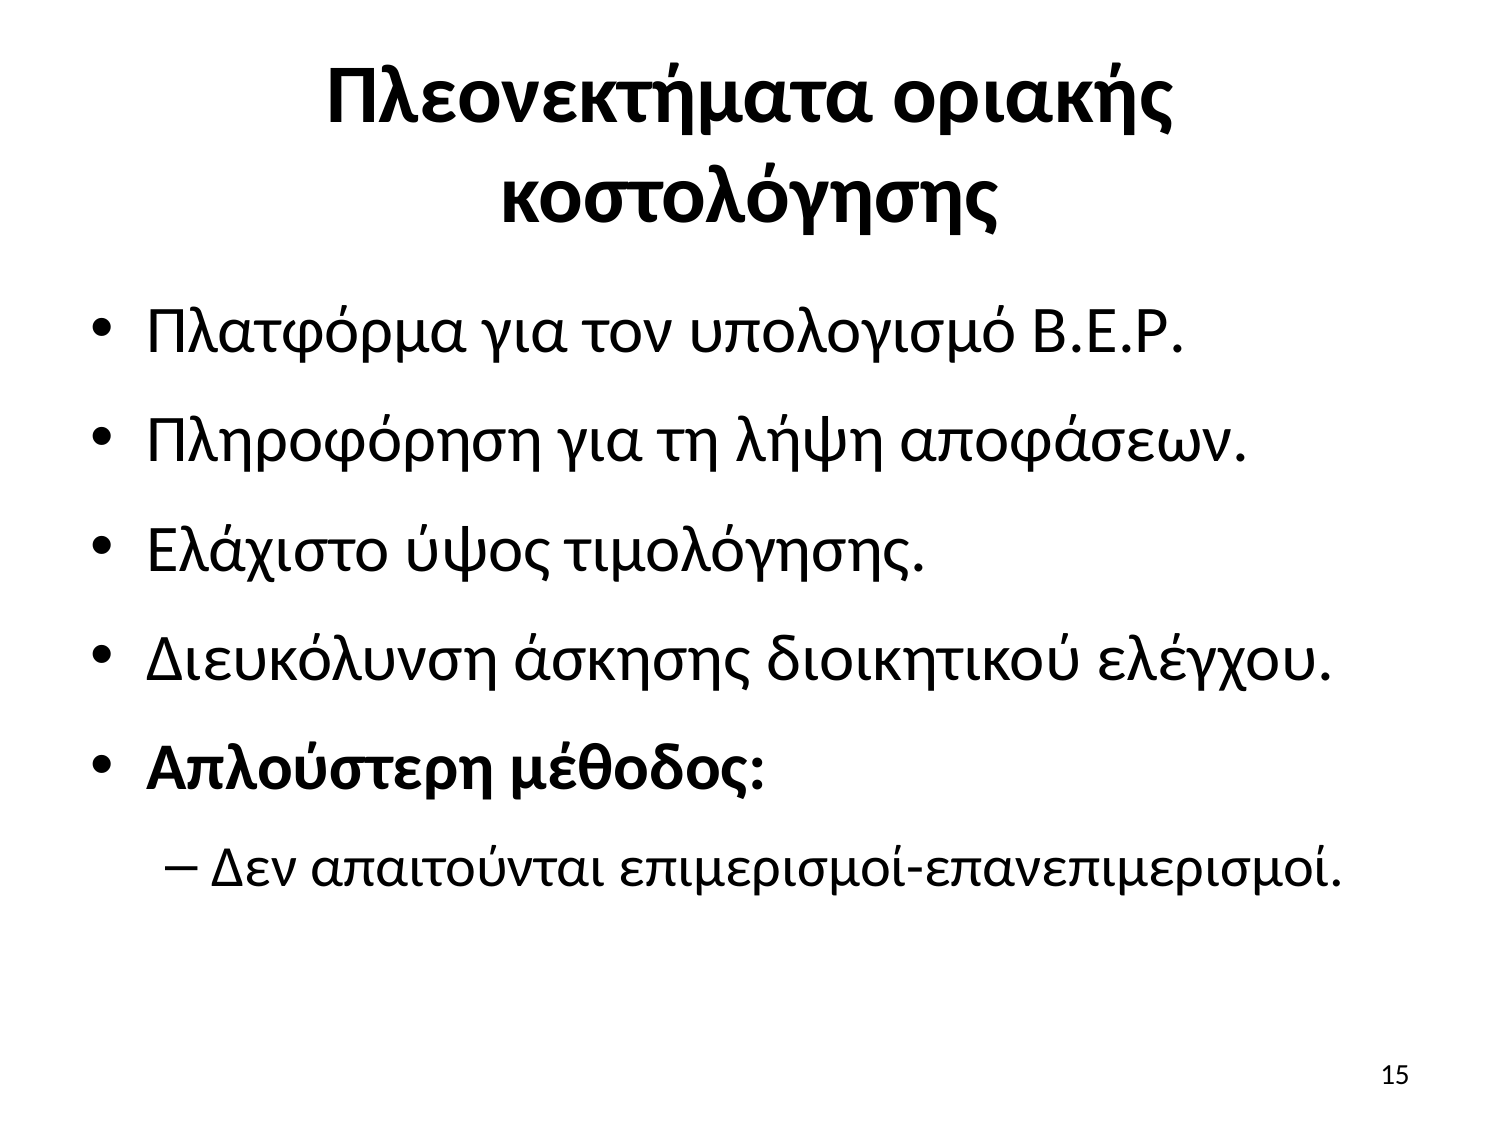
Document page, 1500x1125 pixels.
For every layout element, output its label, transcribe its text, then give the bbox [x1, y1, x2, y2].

list Πλατφόρμα για τον υπολογισμό Β.E.P. Πληροφόρηση για τη λήψη αποφάσεων. Ελάχιστο ύψος τιμολόγησης. Διευκόλυνση άσκησης διοικητικού ελέγχου. Απλούστερη μέθοδος: Δεν απαιτούνται επιμερισμοί-επανεπιμερισμοί. [75, 262, 1425, 1005]
slide_number 15 [1074, 1042, 1425, 1103]
title Πλεονεκτήματα οριακής κοστολόγησης [75, 45, 1425, 233]
